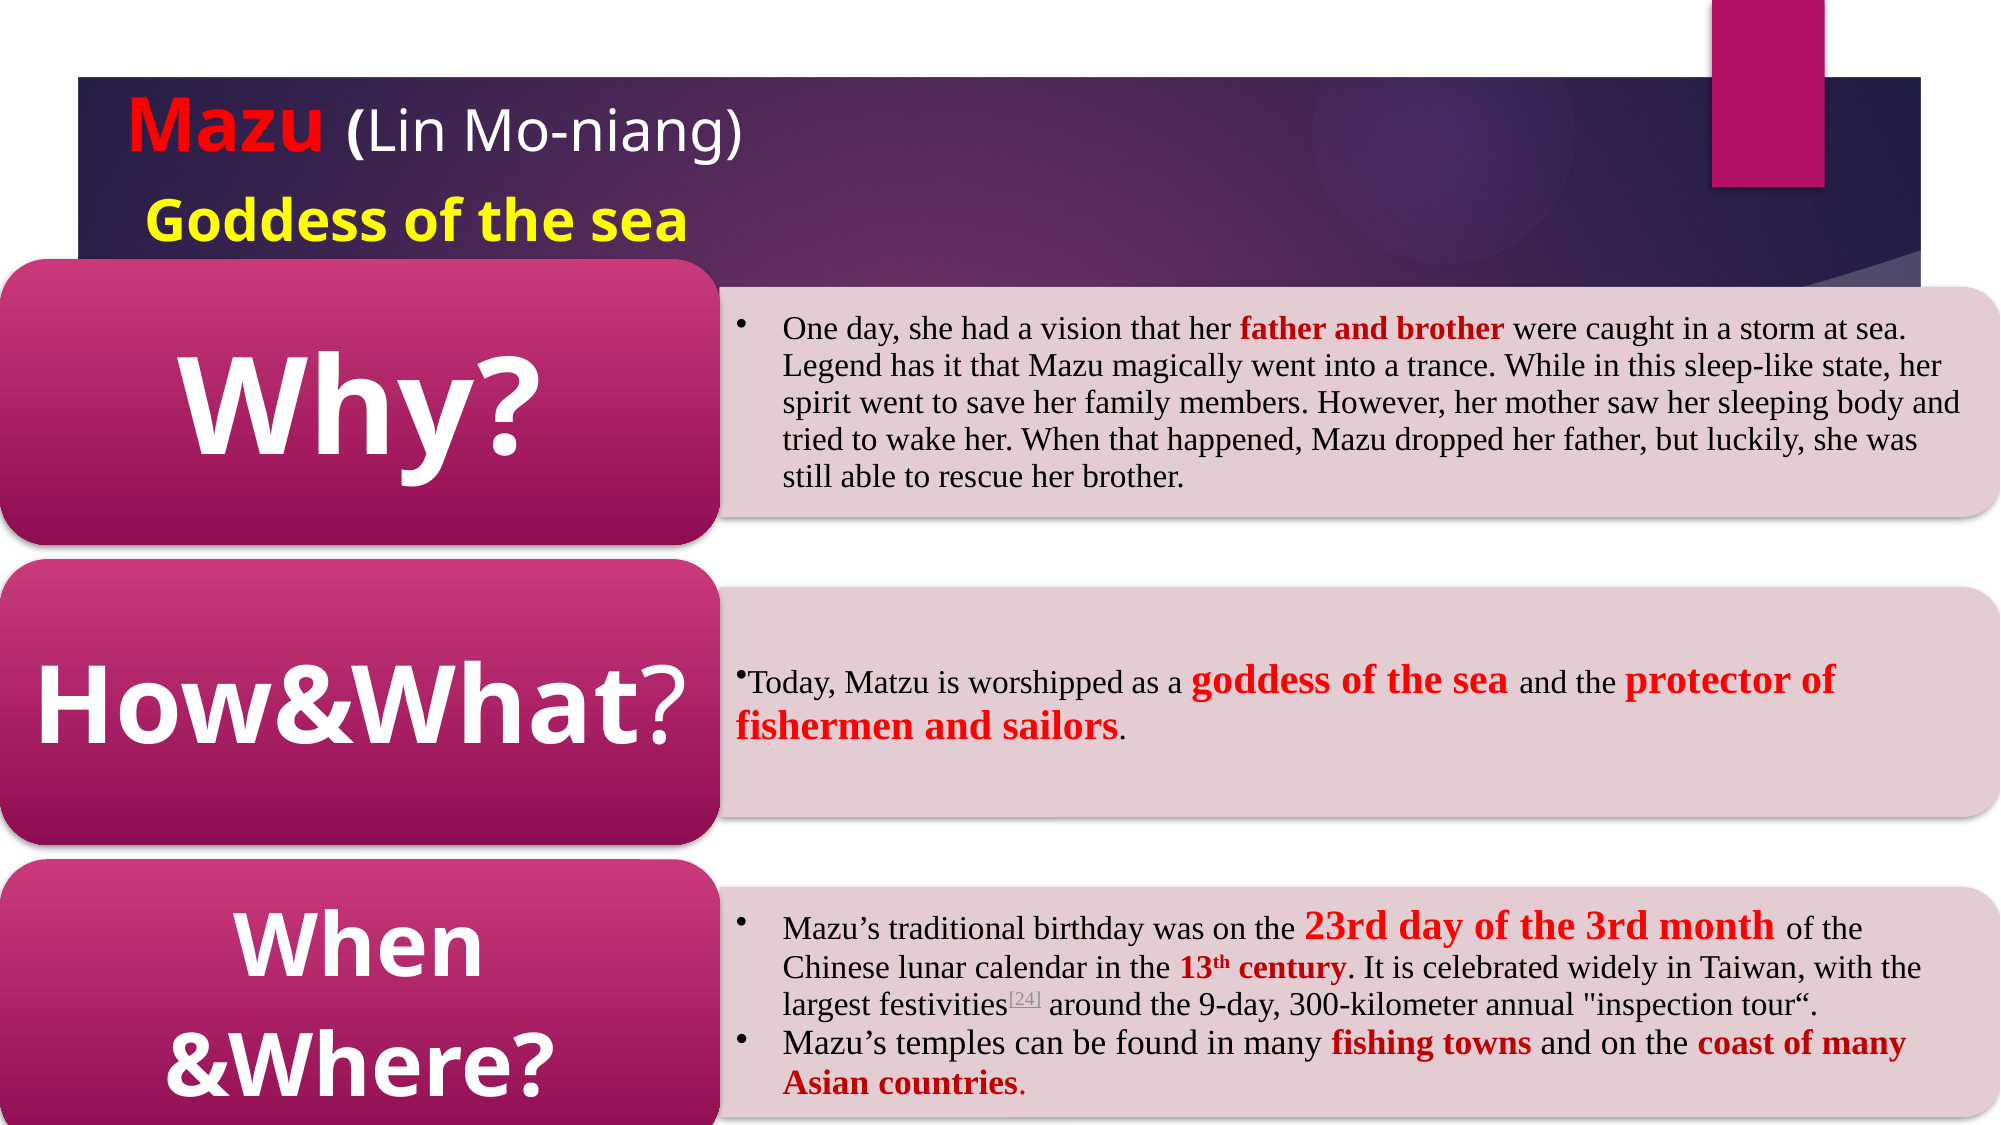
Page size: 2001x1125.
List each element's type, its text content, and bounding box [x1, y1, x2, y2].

title Mazu (Lin Mo-niang) Goddess of the sea [110, 113, 1548, 221]
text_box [0, 258, 2000, 1125]
